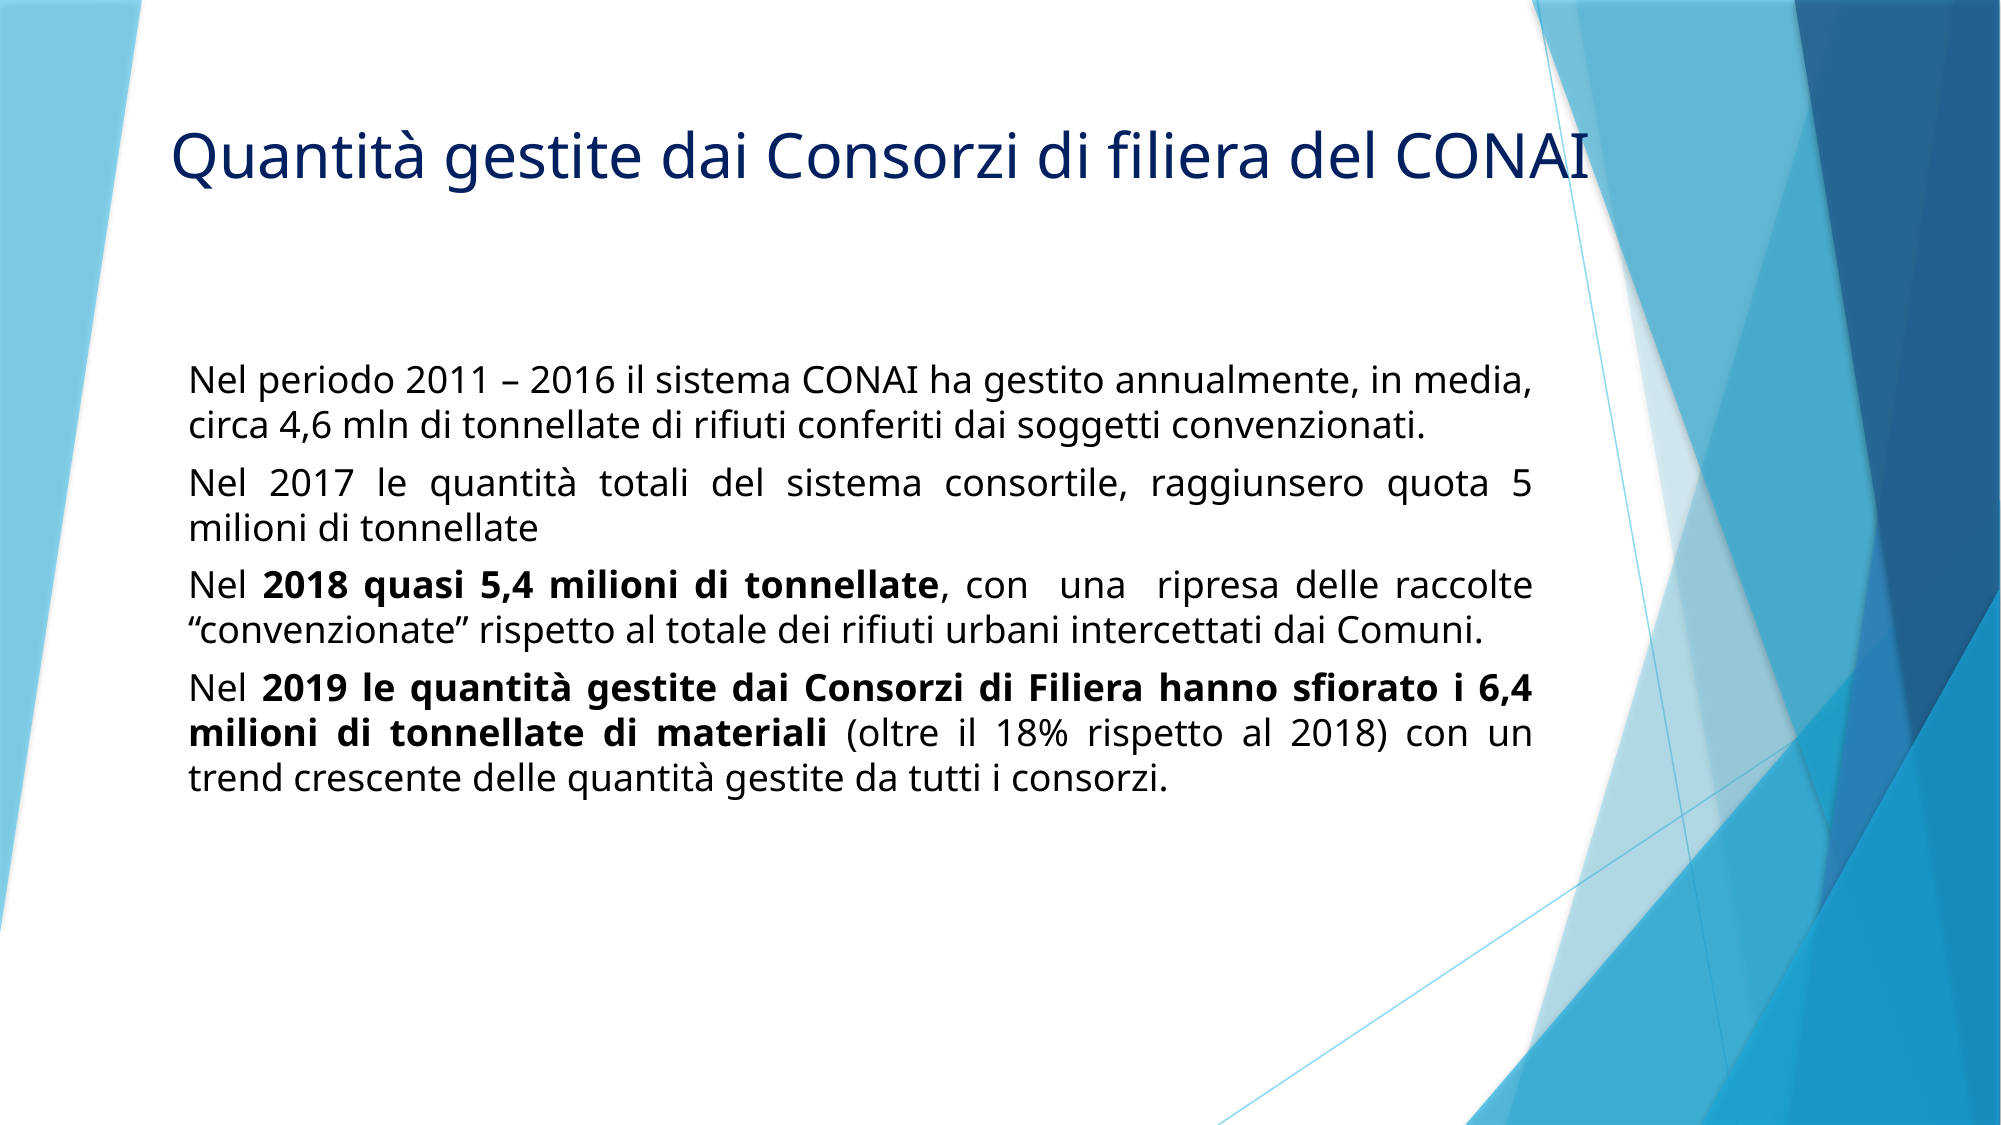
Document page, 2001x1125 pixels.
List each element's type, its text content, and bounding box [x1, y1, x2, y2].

subtitle Nel periodo 2011 – 2016 il sistema CONAI ha gestito annualmente, in media, circa 4,6 mln di tonnellate di rifiuti conferiti dai soggetti convenzionati. Nel 2017 le quantità totali del sistema consortile, raggiunsero quota 5 milioni di tonnellate Nel 2018 quasi 5,4 milioni di tonnellate, con una ripresa delle raccolte “convenzionate” rispetto al totale dei rifiuti urbani intercettati dai Comuni. Nel 2019 le quantità gestite dai Consorzi di Filiera hanno sfiorato i 6,4 milioni di tonnellate di materiali (oltre il 18% rispetto al 2018) con un trend crescente delle quantità gestite da tutti i consorzi. [173, 348, 1736, 898]
title Quantità gestite dai Consorzi di filiera del CONAI [155, 60, 1948, 201]
